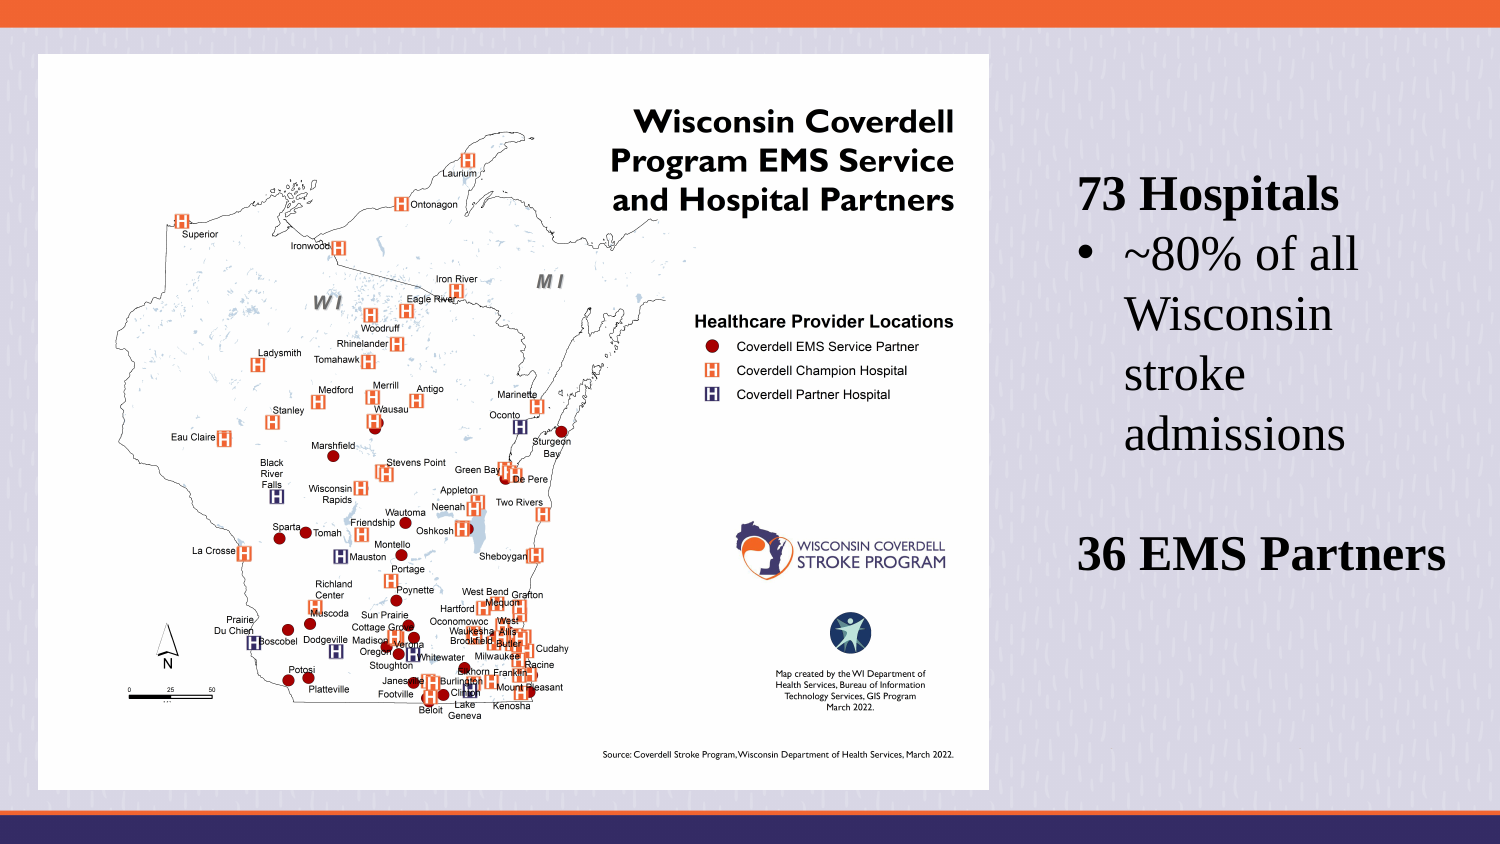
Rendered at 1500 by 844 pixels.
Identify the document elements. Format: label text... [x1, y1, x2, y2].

picture [0, 0, 1500, 844]
text_box 73 Hospitals ~80% of all Wisconsin stroke admissions 36 EMS Partners [1062, 153, 1462, 589]
